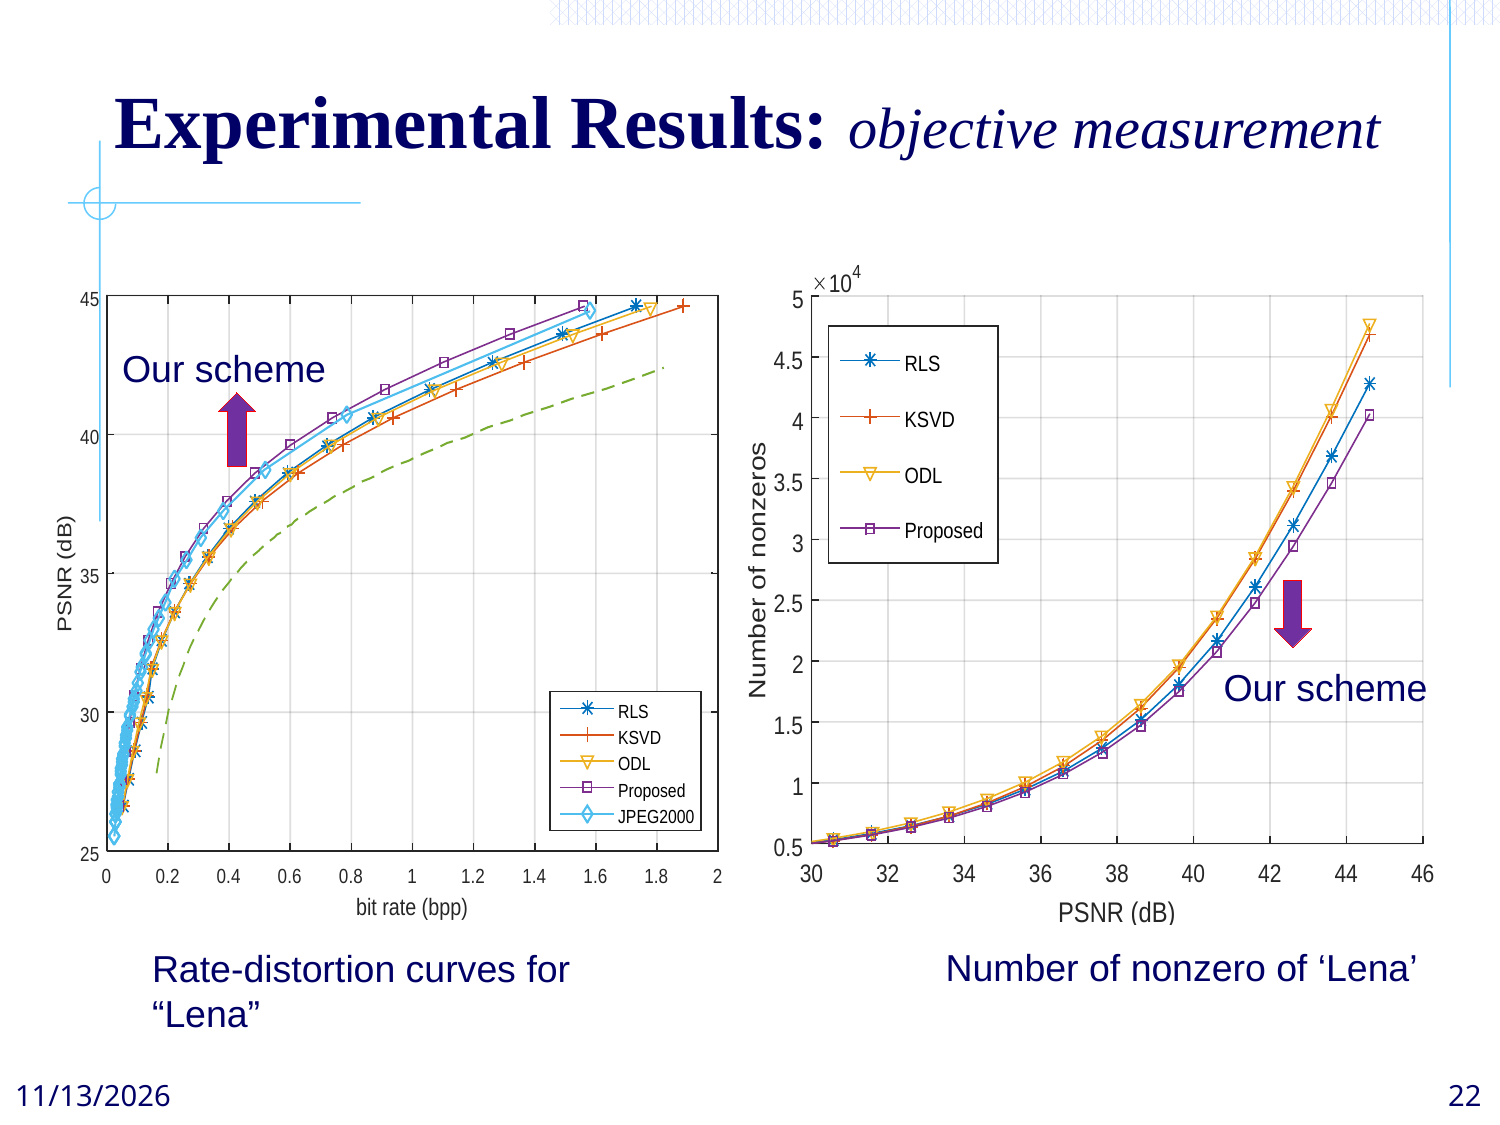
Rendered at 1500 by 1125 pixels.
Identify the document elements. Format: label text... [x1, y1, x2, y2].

picture [4, 244, 1497, 925]
text_box Rate-distortion curves for “Lena” [137, 938, 695, 1043]
title Experimental Results: objective measurement [99, 23, 1448, 197]
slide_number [0, 1049, 313, 1125]
slide_number 22 [1183, 1049, 1497, 1125]
text_box Number of nonzero of ‘Lena’ [930, 936, 1442, 997]
